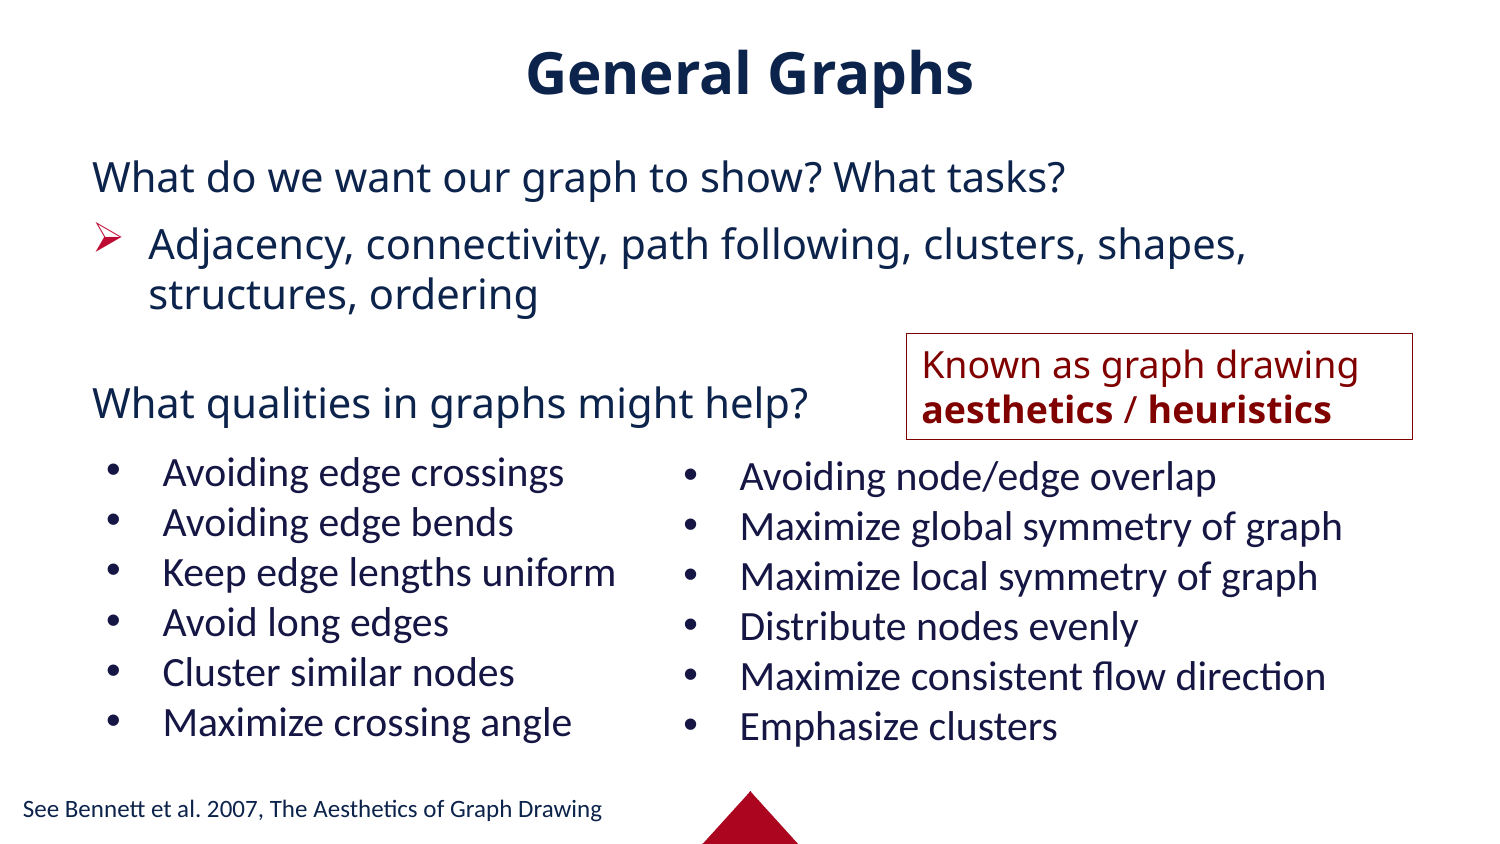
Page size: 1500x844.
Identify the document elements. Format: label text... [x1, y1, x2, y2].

list What do we want our graph to show? What tasks? Adjacency, connectivity, path following, clusters, shapes, structures, ordering What qualities in graphs might help? [77, 143, 1425, 455]
title General Graphs [112, 0, 1388, 142]
text_box Avoiding edge crossings Avoiding edge bends Keep edge lengths uniform Avoid long edges Cluster similar nodes Maximize crossing angle [99, 438, 688, 785]
picture [702, 806, 798, 844]
text_box See Bennett et al. 2007, The Aesthetics of Graph Drawing [16, 785, 678, 829]
list Known as graph drawing aesthetics / heuristics [906, 333, 1413, 440]
text_box Avoiding node/edge overlap Maximize global symmetry of graph Maximize local symmetry of graph Distribute nodes evenly Maximize consistent flow direction Emphasize clusters [677, 442, 1417, 806]
